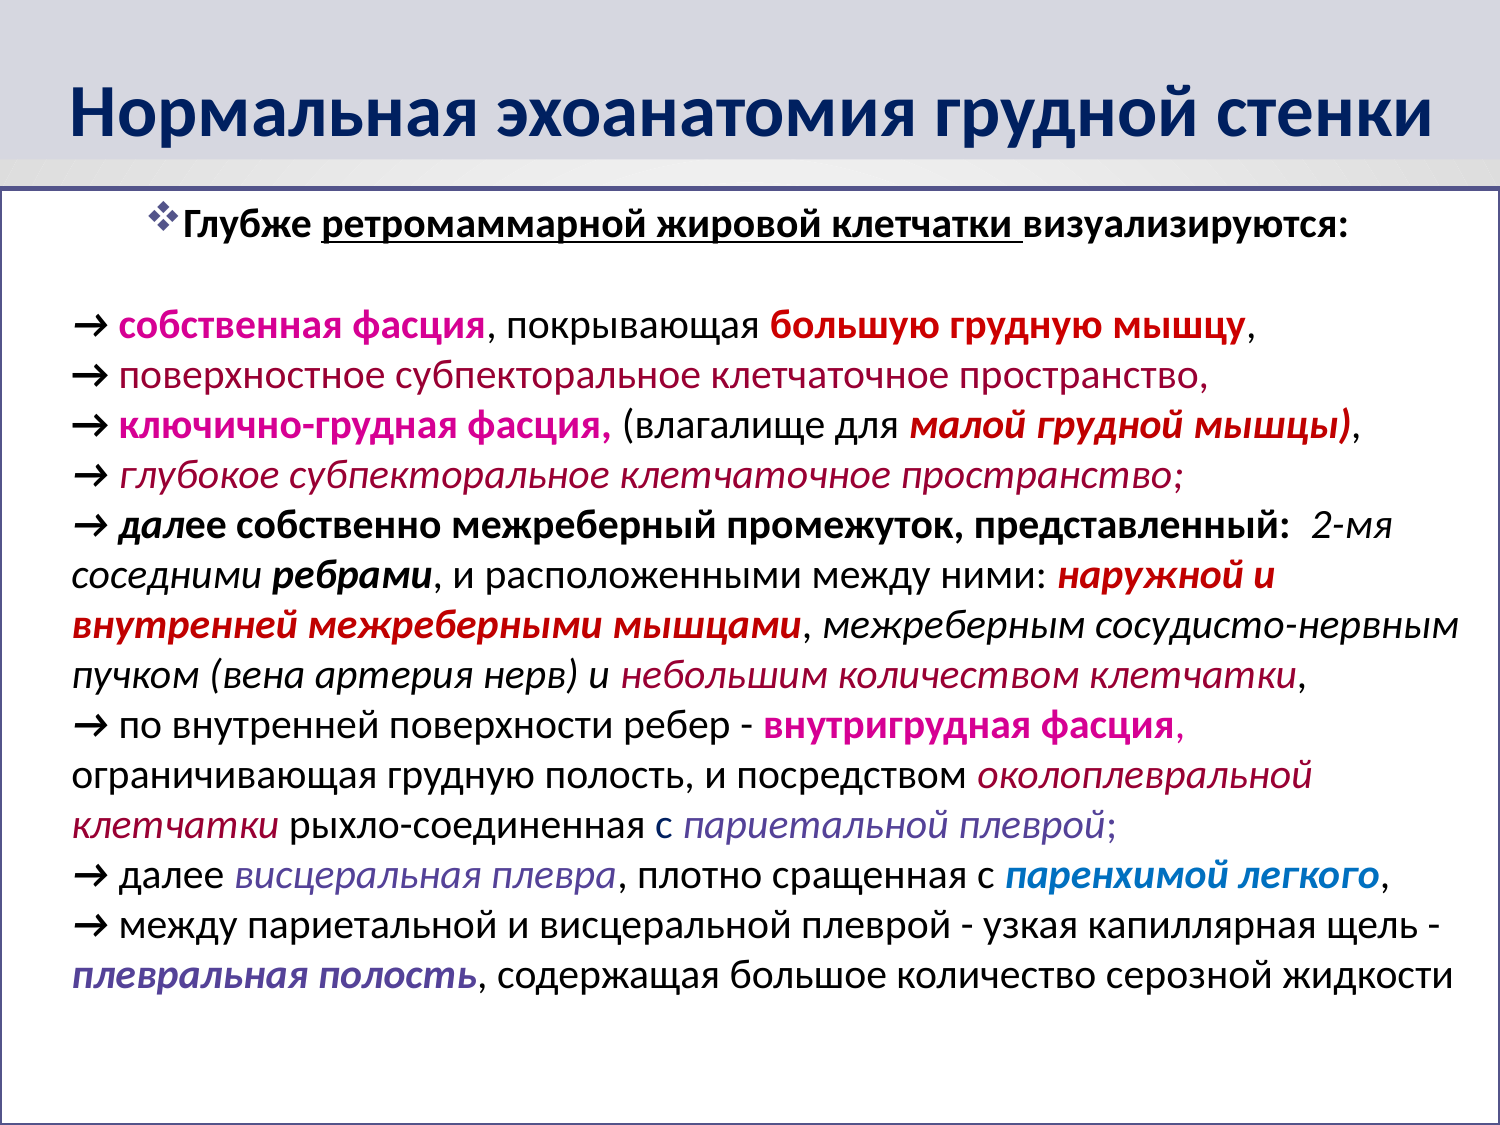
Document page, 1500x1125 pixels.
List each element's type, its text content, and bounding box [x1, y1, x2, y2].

text_box Нормальная эхоанатомия грудной стенки [0, 0, 1500, 160]
list Глубже ретромаммарной жировой клетчатки визуализируются: → собственная фасция, покрывающая большую грудную мышцу, → поверхностное субпекторальное клетчаточное пространство, → ключично-грудная фасция, (влагалище для малой грудной мышцы), → глубокое субпекторальное клетчаточное пространство; → далее собственно межреберный промежуток, представленный: 2-мя соседними ребрами, и расположенными между ними: наружной и внутренней межреберными мышцами, межреберным сосудисто-нервным пучком (вена артерия нерв) и небольшим количеством клетчатки, → по внутренней поверхности ребер - внутригрудная фасция, ограничивающая грудную полость, и посредством околоплевральной клетчатки рыхло-соединенная с париетальной плеврой; → далее висцеральная плевра, плотно сращенная с паренхимой легкого, → между париетальной и висцеральной плеврой - узкая капиллярная щель - плевральная полость, содержащая большое количество серозной жидкости [0, 186, 1500, 1125]
